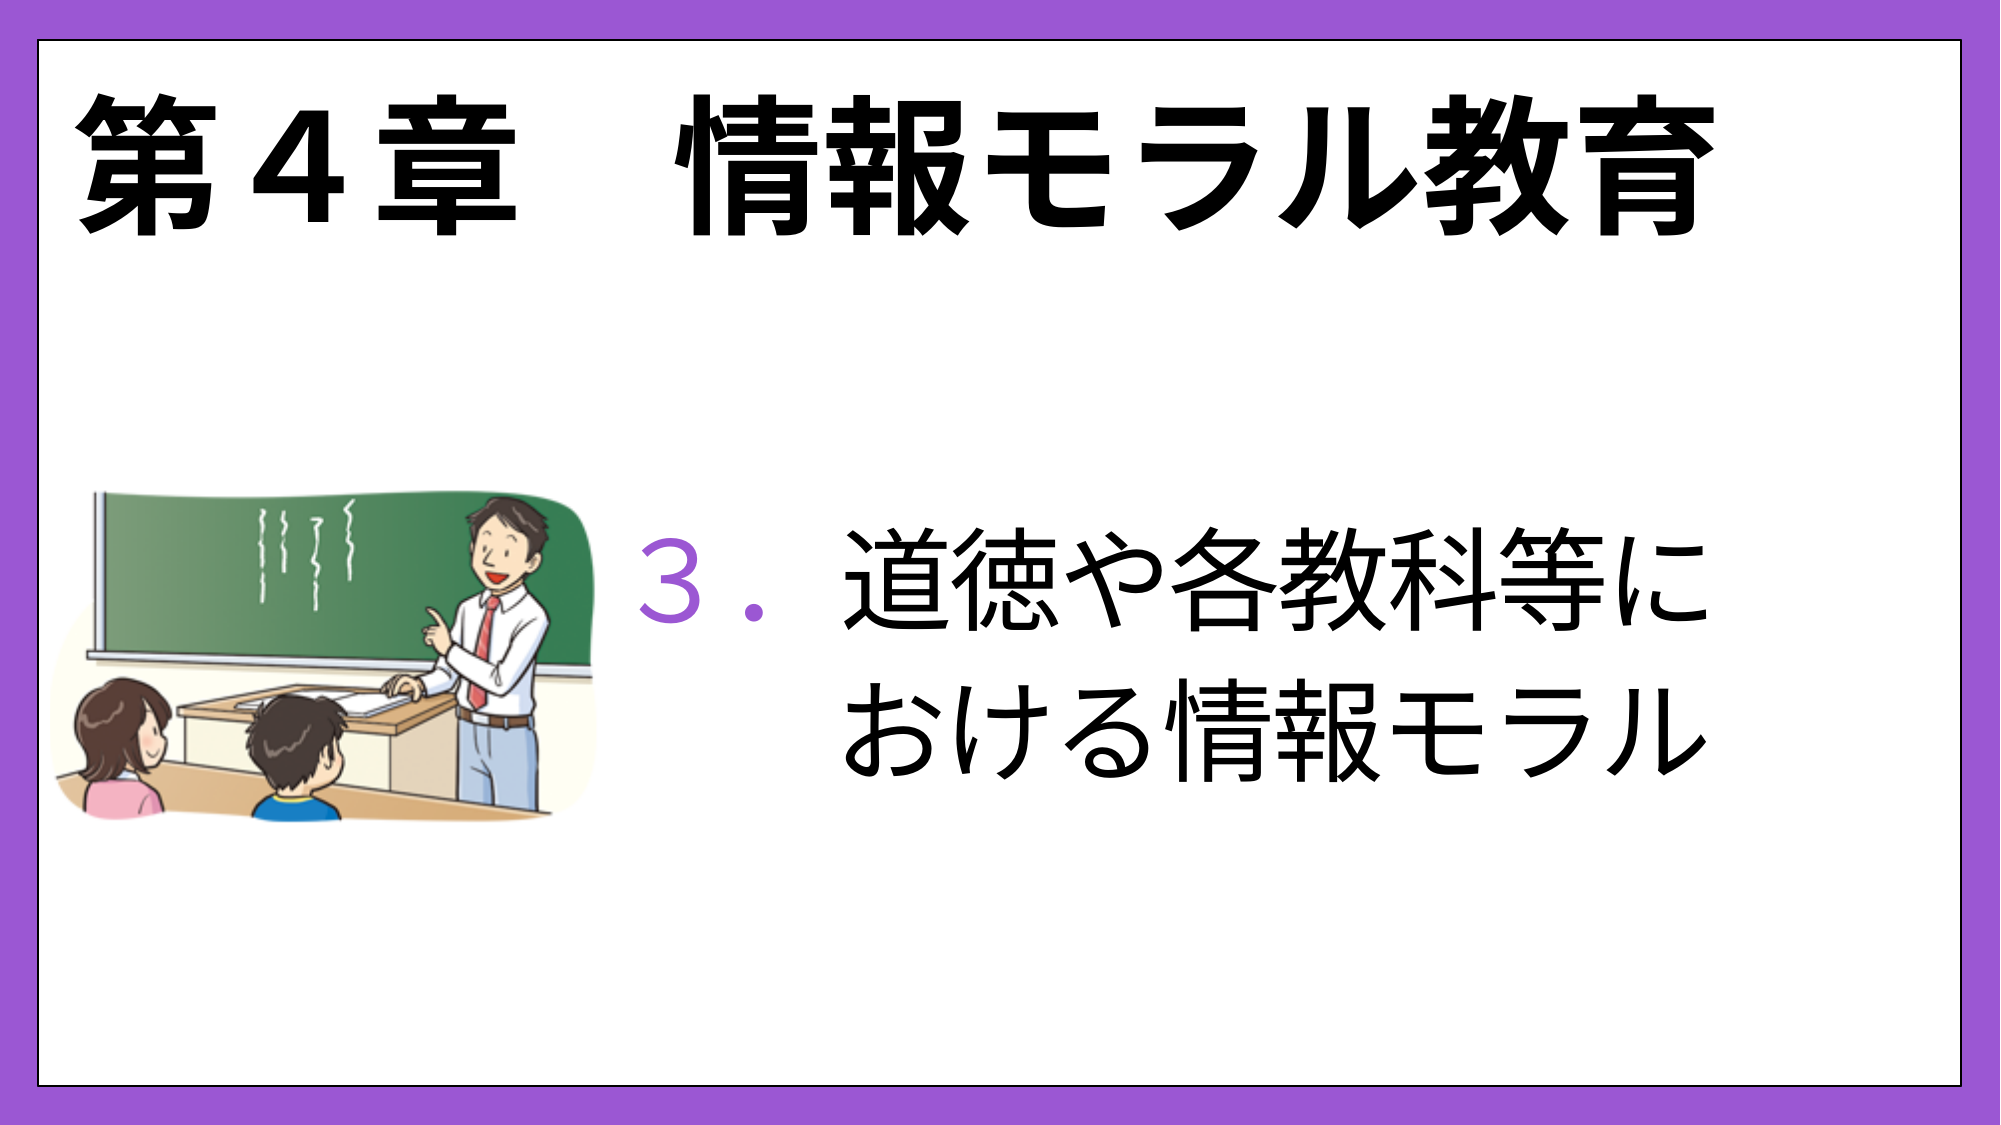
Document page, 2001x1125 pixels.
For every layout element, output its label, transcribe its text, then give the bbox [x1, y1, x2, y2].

picture [50, 485, 601, 836]
title 第４章 情報モラル教育 [57, 64, 1940, 431]
subtitle ３．道徳や各教科等に おける情報モラル [600, 518, 1962, 855]
